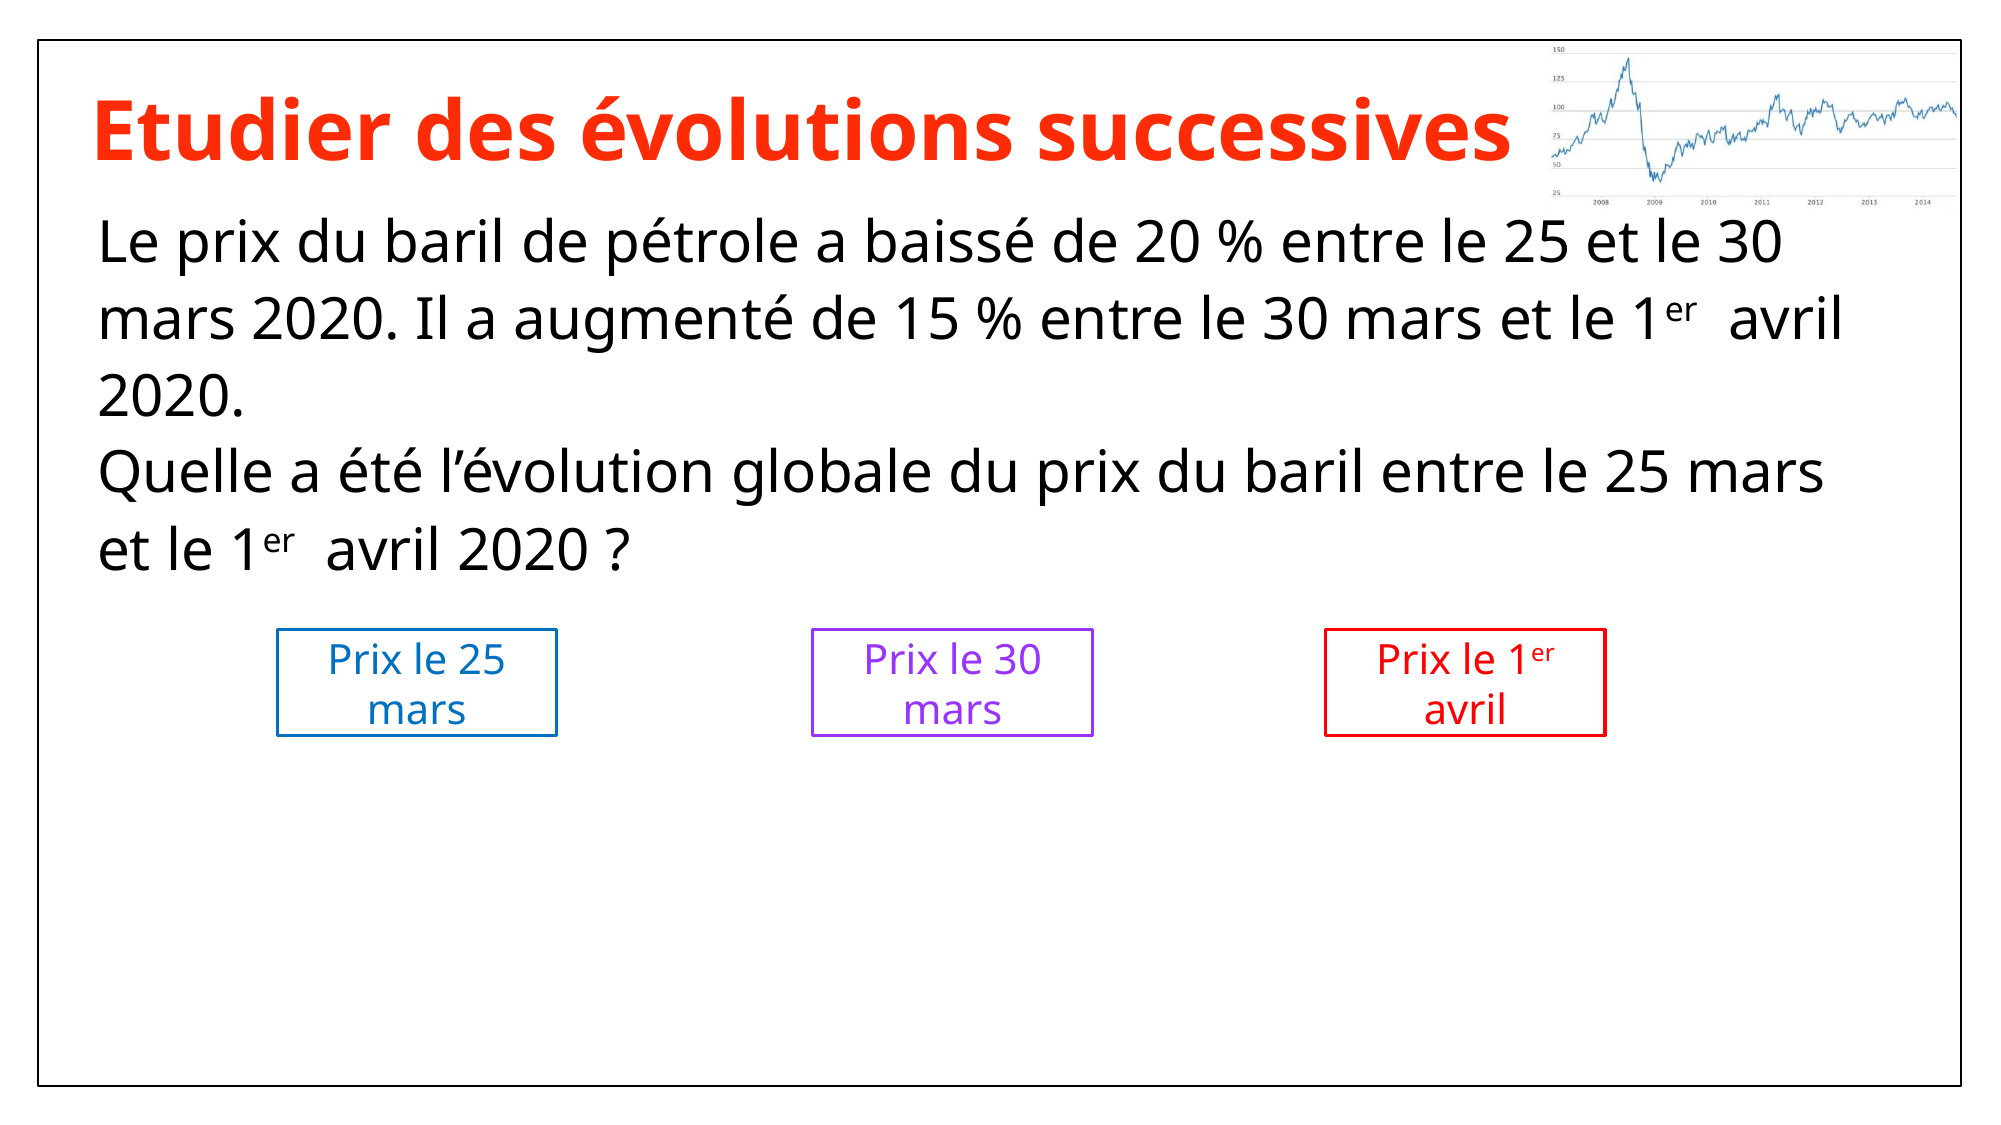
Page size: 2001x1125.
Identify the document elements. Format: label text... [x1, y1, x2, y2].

title Etudier des évolutions successives [75, 22, 2000, 245]
text_box Prix le 1er avril [1324, 628, 1607, 737]
picture [1547, 46, 1958, 210]
text_box Prix le 30 mars [811, 628, 1094, 737]
text_box Le prix du baril de pétrole a baissé de 20 % entre le 25 et le 30 mars 2020. Il a augmenté de 15 % entre le 30 mars et le 1er avril 2020. Quelle a été l’évolution globale du prix du baril entre le 25 mars et le 1er avril 2020 ? [74, 189, 1875, 589]
text_box Prix le 25 mars [276, 628, 558, 737]
